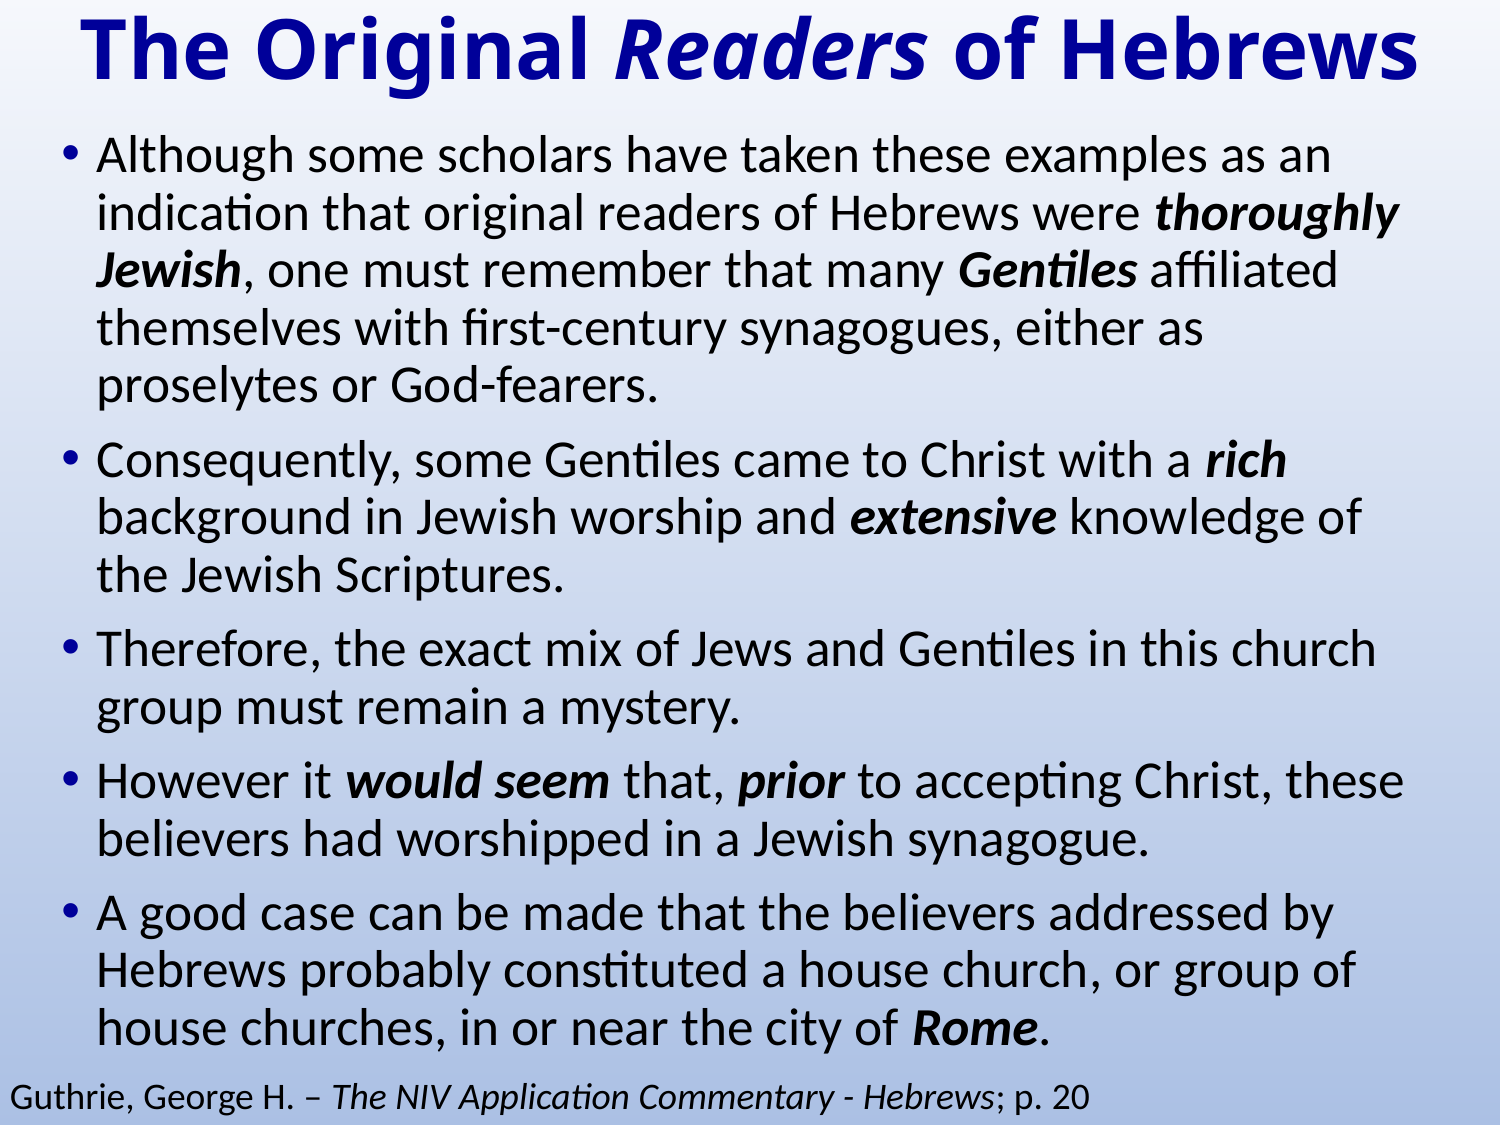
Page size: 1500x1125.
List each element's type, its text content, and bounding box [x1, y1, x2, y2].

title The Original Readers of Hebrews [0, 0, 1500, 106]
text_box Guthrie, George H. – The NIV Application Commentary - Hebrews; p. 20 [0, 1064, 1496, 1125]
list Although some scholars have taken these examples as an indication that original readers of Hebrews were thoroughly Jewish, one must remember that many Gentiles affiliated themselves with first-century synagogues, either as proselytes or God-fearers. Consequently, some Gentiles came to Christ with a rich background in Jewish worship and extensive knowledge of the Jewish Scriptures. Therefore, the exact mix of Jews and Gentiles in this church group must remain a mystery. However it would seem that, prior to accepting Christ, these believers had worshipped in a Jewish synagogue. A good case can be made that the believers addressed by Hebrews probably constituted a house church, or group of house churches, in or near the city of Rome. [46, 119, 1444, 1064]
